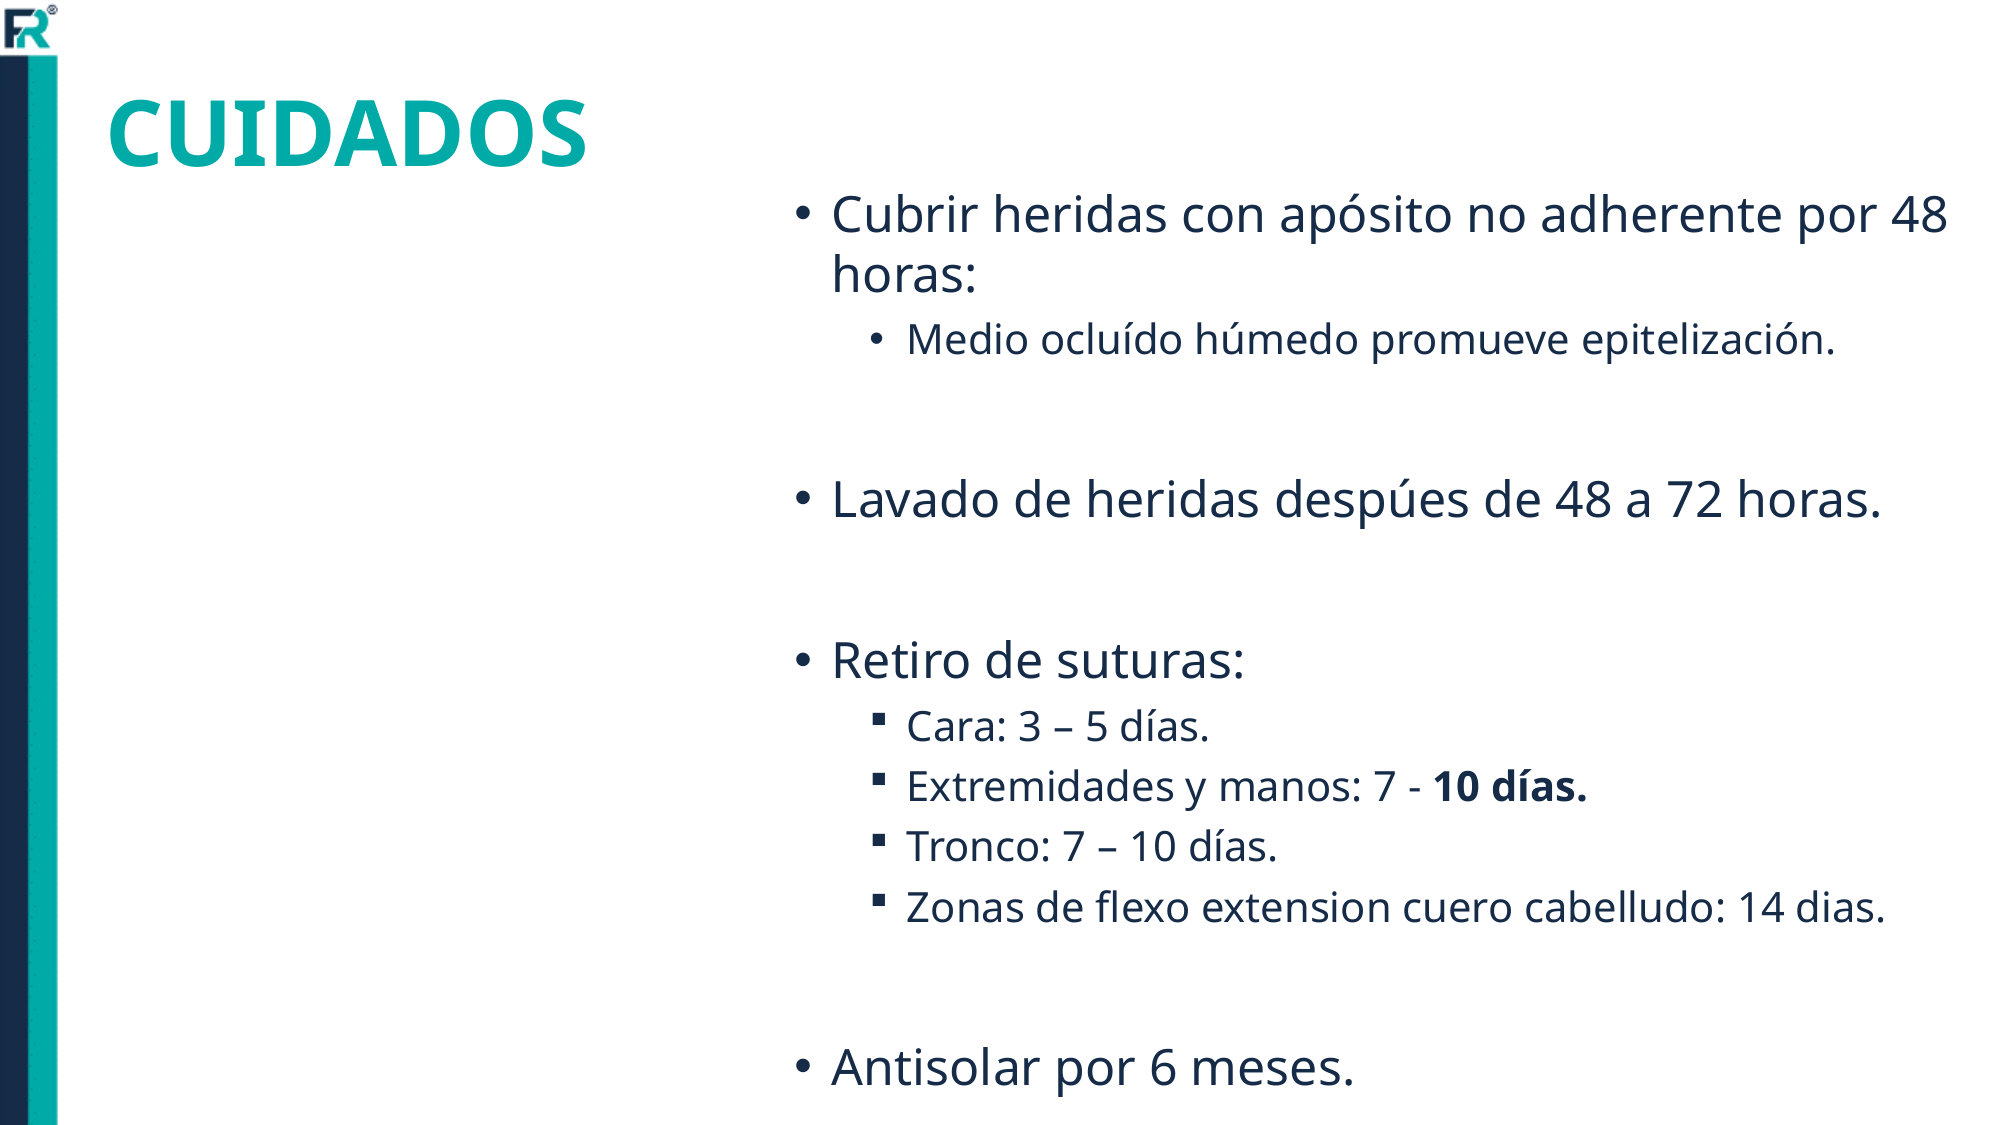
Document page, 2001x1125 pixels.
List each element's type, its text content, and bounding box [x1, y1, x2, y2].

picture [0, 0, 2001, 1125]
title CUIDADOS [90, 28, 1816, 246]
list Cubrir heridas con apósito no adherente por 48 horas: Medio ocluído húmedo promueve epitelización. Lavado de heridas despúes de 48 a 72 horas. Retiro de suturas: Cara: 3 – 5 días. Extremidades y manos: 7 - 10 días. Tronco: 7 – 10 días. Zonas de flexo extension cuero cabelludo: 14 dias. Antisolar por 6 meses. [779, 174, 2000, 1125]
